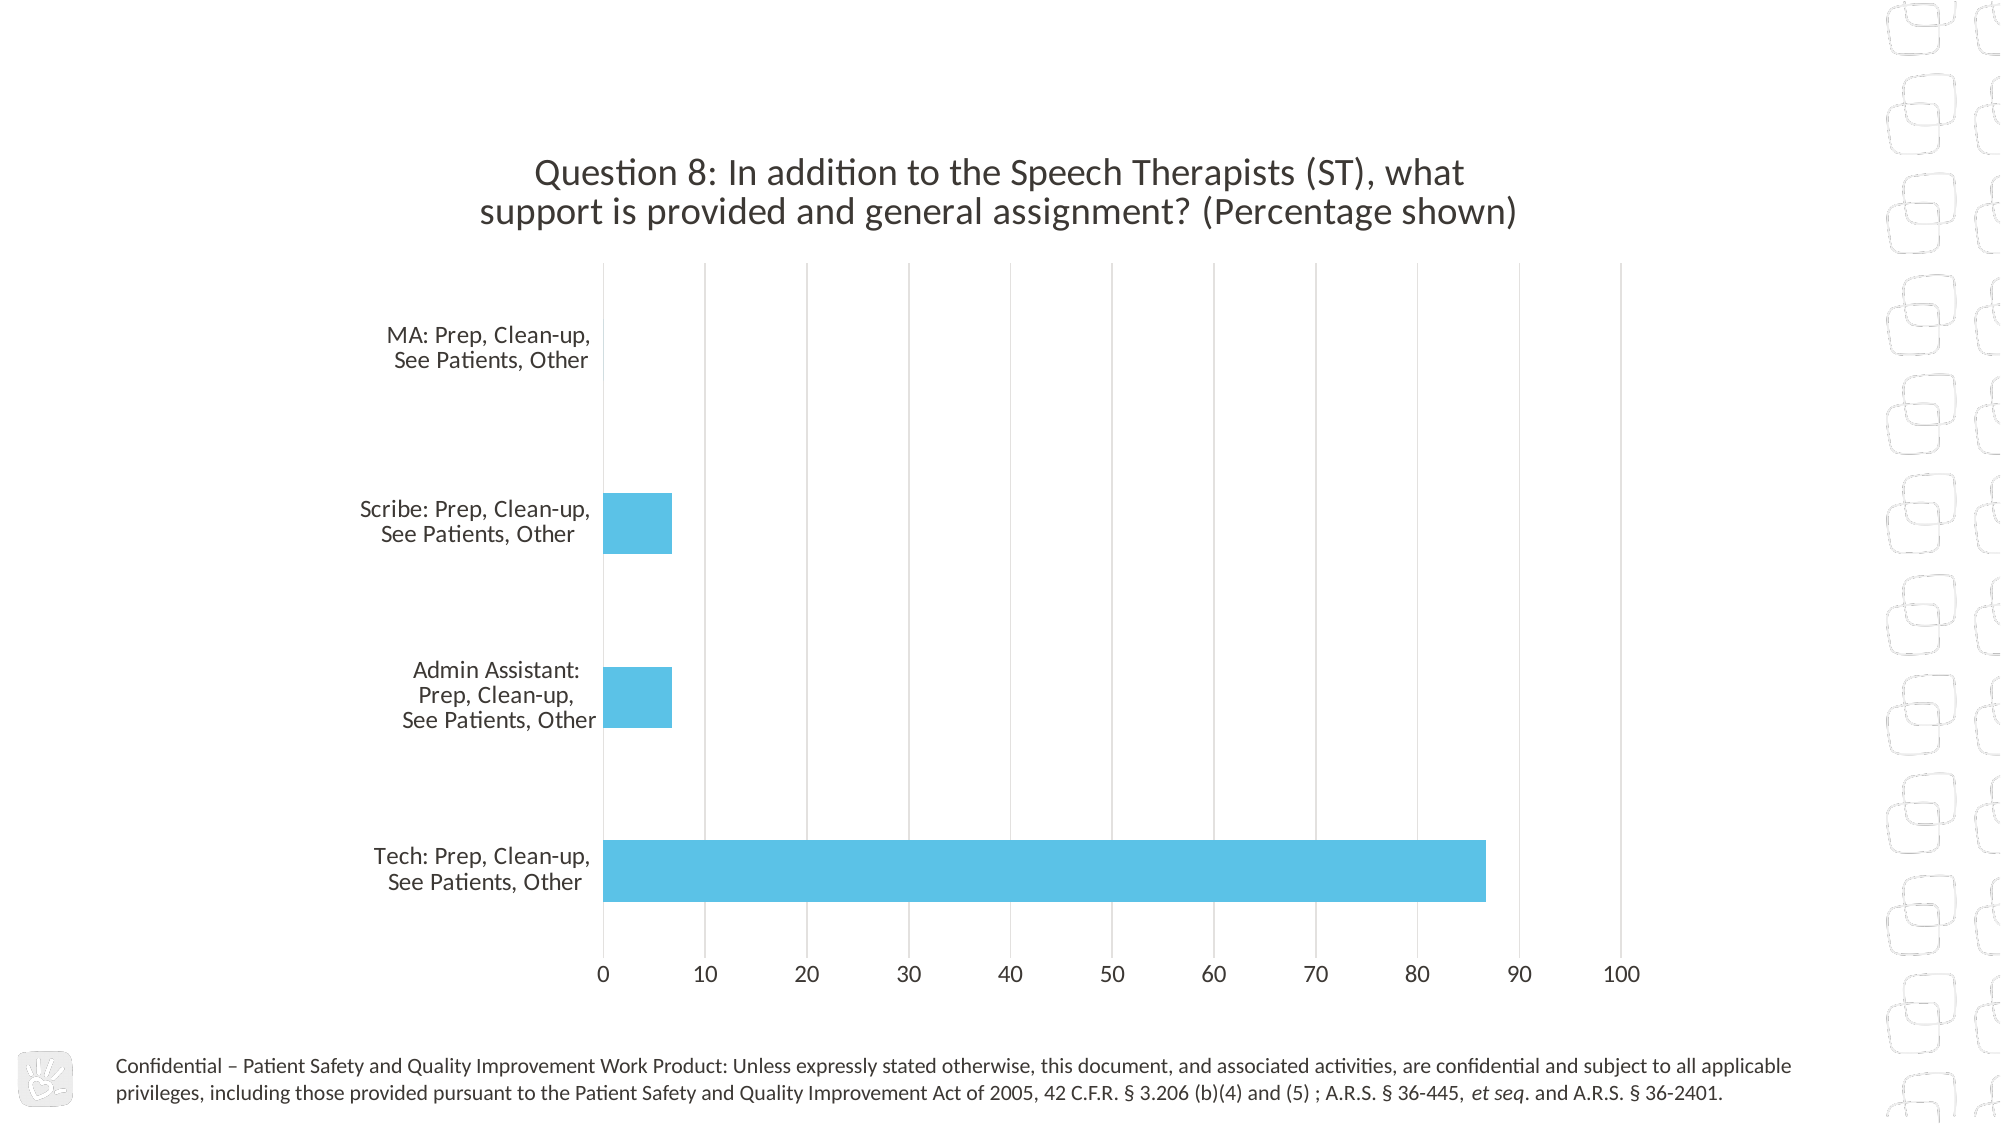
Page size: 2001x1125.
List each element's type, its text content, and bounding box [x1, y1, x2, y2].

picture [17, 1051, 73, 1107]
chart [333, 117, 1667, 1007]
text_box Confidential – Patient Safety and Quality Improvement Work Product: Unless expressly stated otherwise, this document, and associated activities, are confidential and subject to all applicable privileges, including those provided pursuant to the Patient Safety and Quality Improvement Act of 2005, 42 C.F.R. § 3.206 (b)(4) and (5) ; A.R.S. § 36-445, et seq. and A.R.S. § 36-2401. [101, 1044, 1860, 1112]
picture [1886, 0, 2001, 1125]
